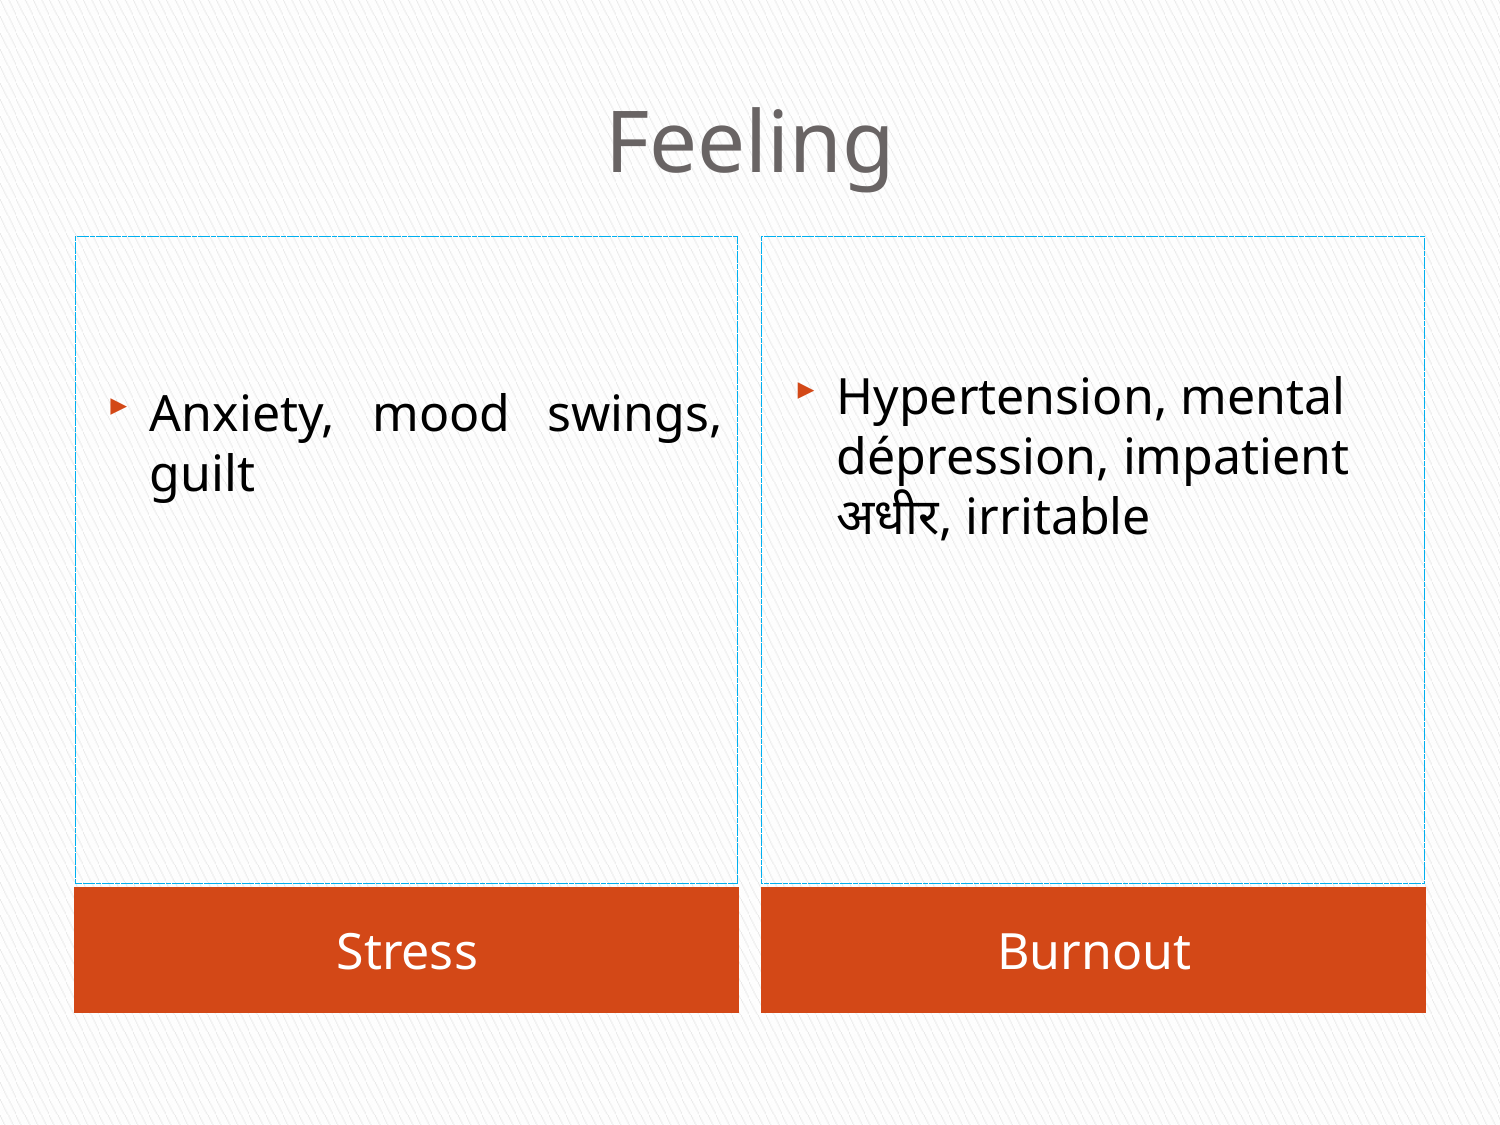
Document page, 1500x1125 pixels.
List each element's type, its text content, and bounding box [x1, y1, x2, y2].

list Stress [74, 887, 739, 1013]
list Anxiety, mood swings, guilt [75, 236, 738, 884]
title Feeling [75, 44, 1425, 233]
list Burnout [761, 887, 1426, 1013]
list Hypertension, mental dépression, impatient अधीर, irritable [761, 236, 1425, 884]
